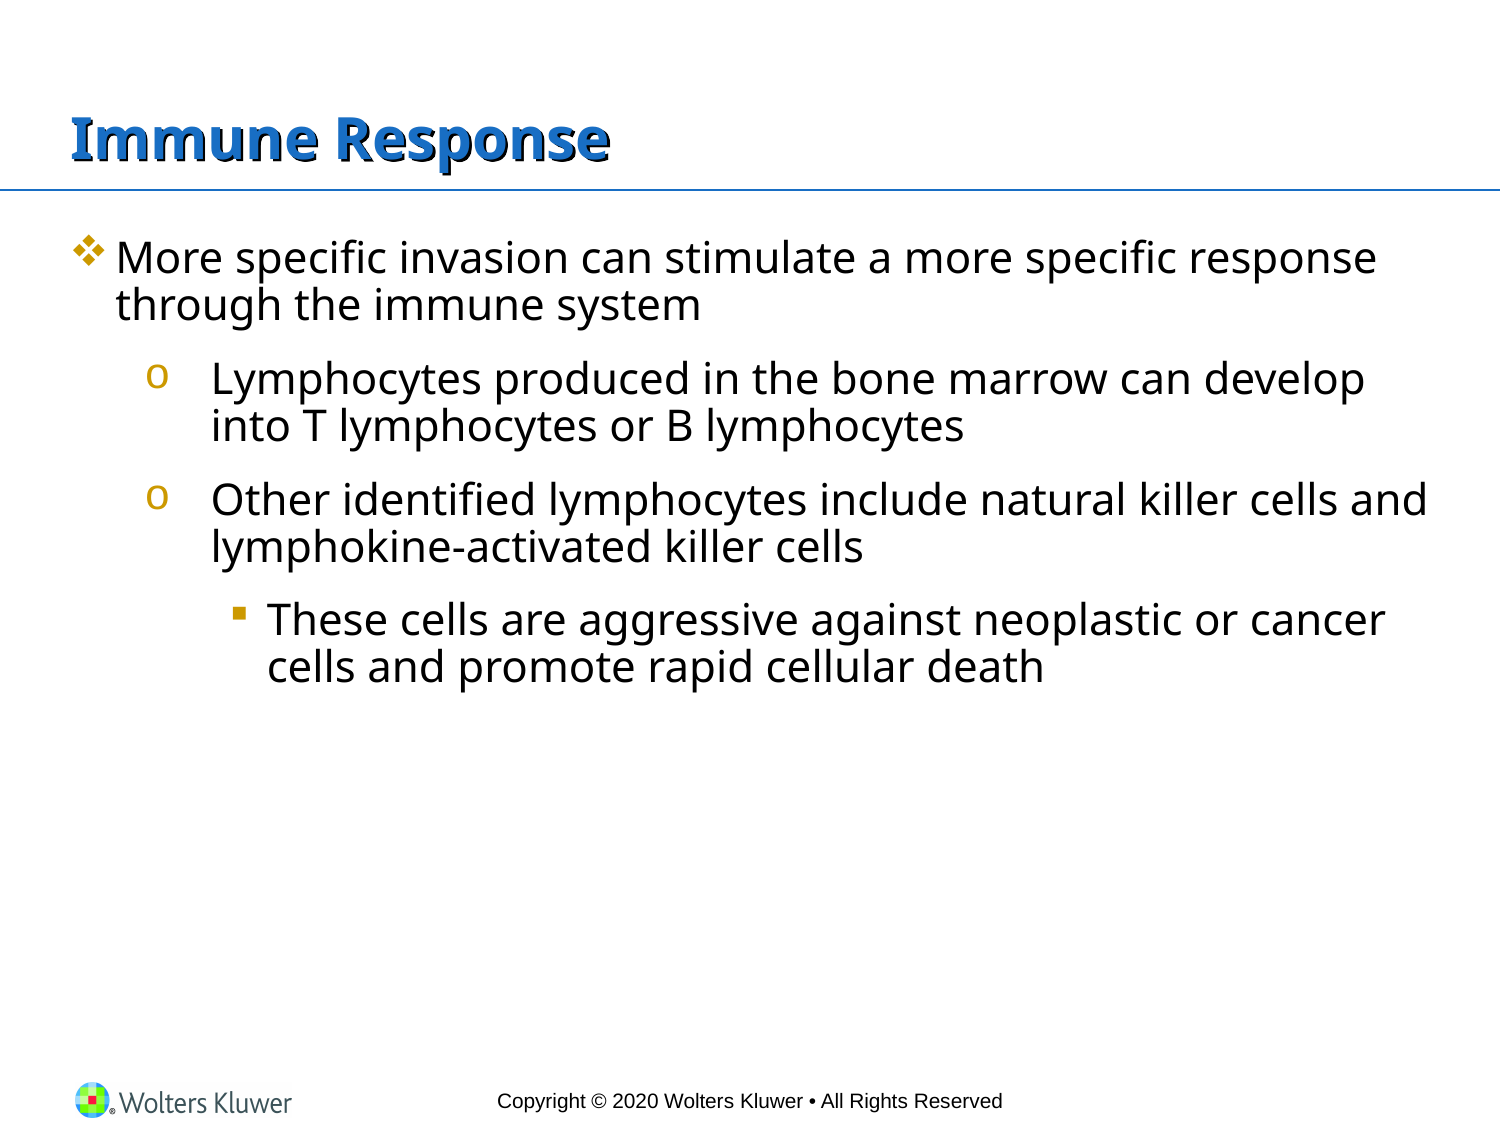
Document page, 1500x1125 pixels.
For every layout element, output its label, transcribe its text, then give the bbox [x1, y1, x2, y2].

list More specific invasion can stimulate a more specific response through the immune system Lymphocytes produced in the bone marrow can develop into T lymphocytes or B lymphocytes Other identified lymphocytes include natural killer cells and lymphokine-activated killer cells These cells are aggressive against neoplastic or cancer cells and promote rapid cellular death [54, 228, 1468, 930]
title Immune Response [70, 108, 1469, 172]
picture [75, 1082, 292, 1118]
